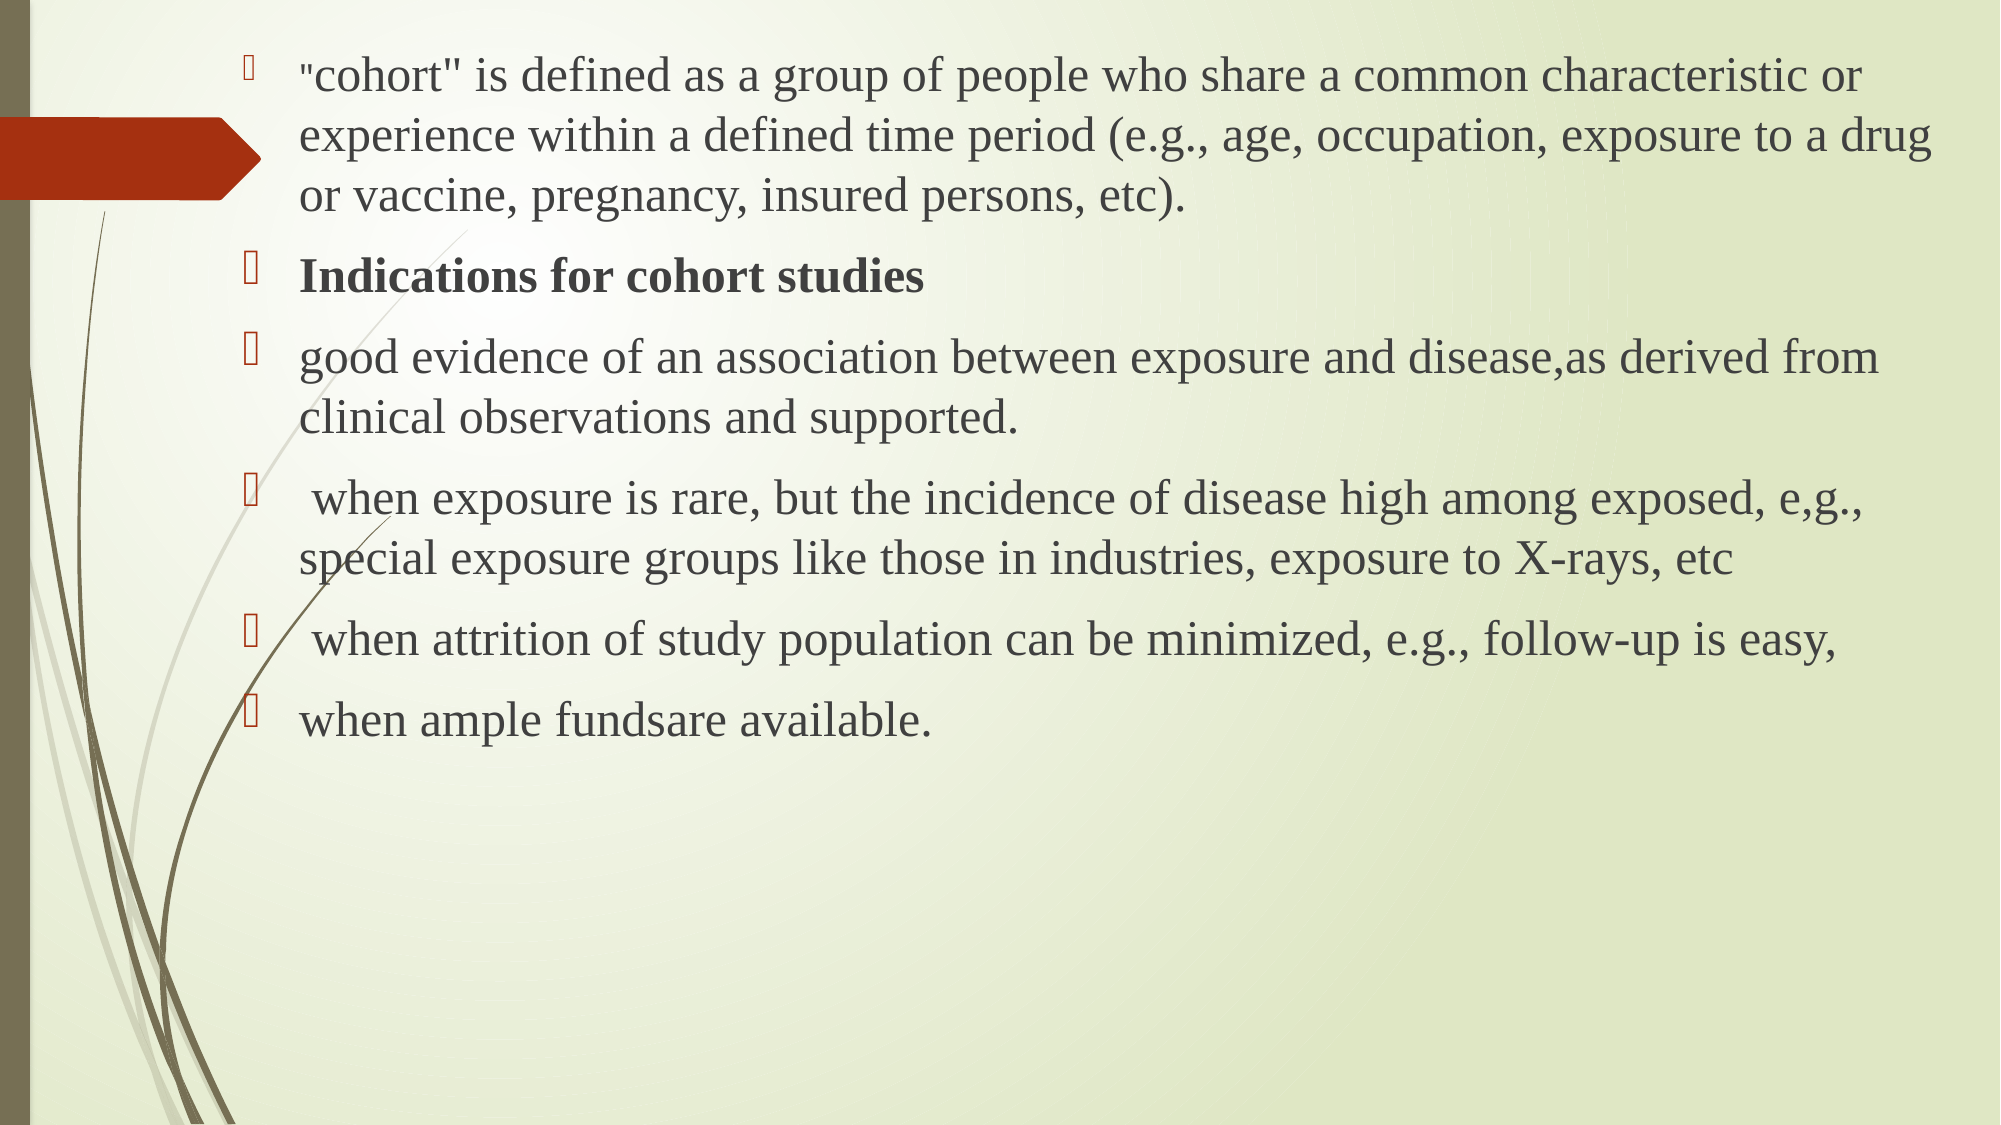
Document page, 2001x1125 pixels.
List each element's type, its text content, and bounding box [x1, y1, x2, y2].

list "cohort" is defined as a group of people who share a common characteristic or experience within a defined time period (e.g., age, occupation, exposure to a drug or vaccine, pregnancy, insured persons, etc). Indications for cohort studies good evidence of an association between exposure and disease,as derived from clinical observations and supported. when exposure is rare, but the incidence of disease high among exposed, e,g., special exposure groups like those in industries, exposure to X-rays, etc when attrition of study population can be minimized, e.g., follow-up is easy, when ample fundsare available. [227, 34, 1963, 1087]
